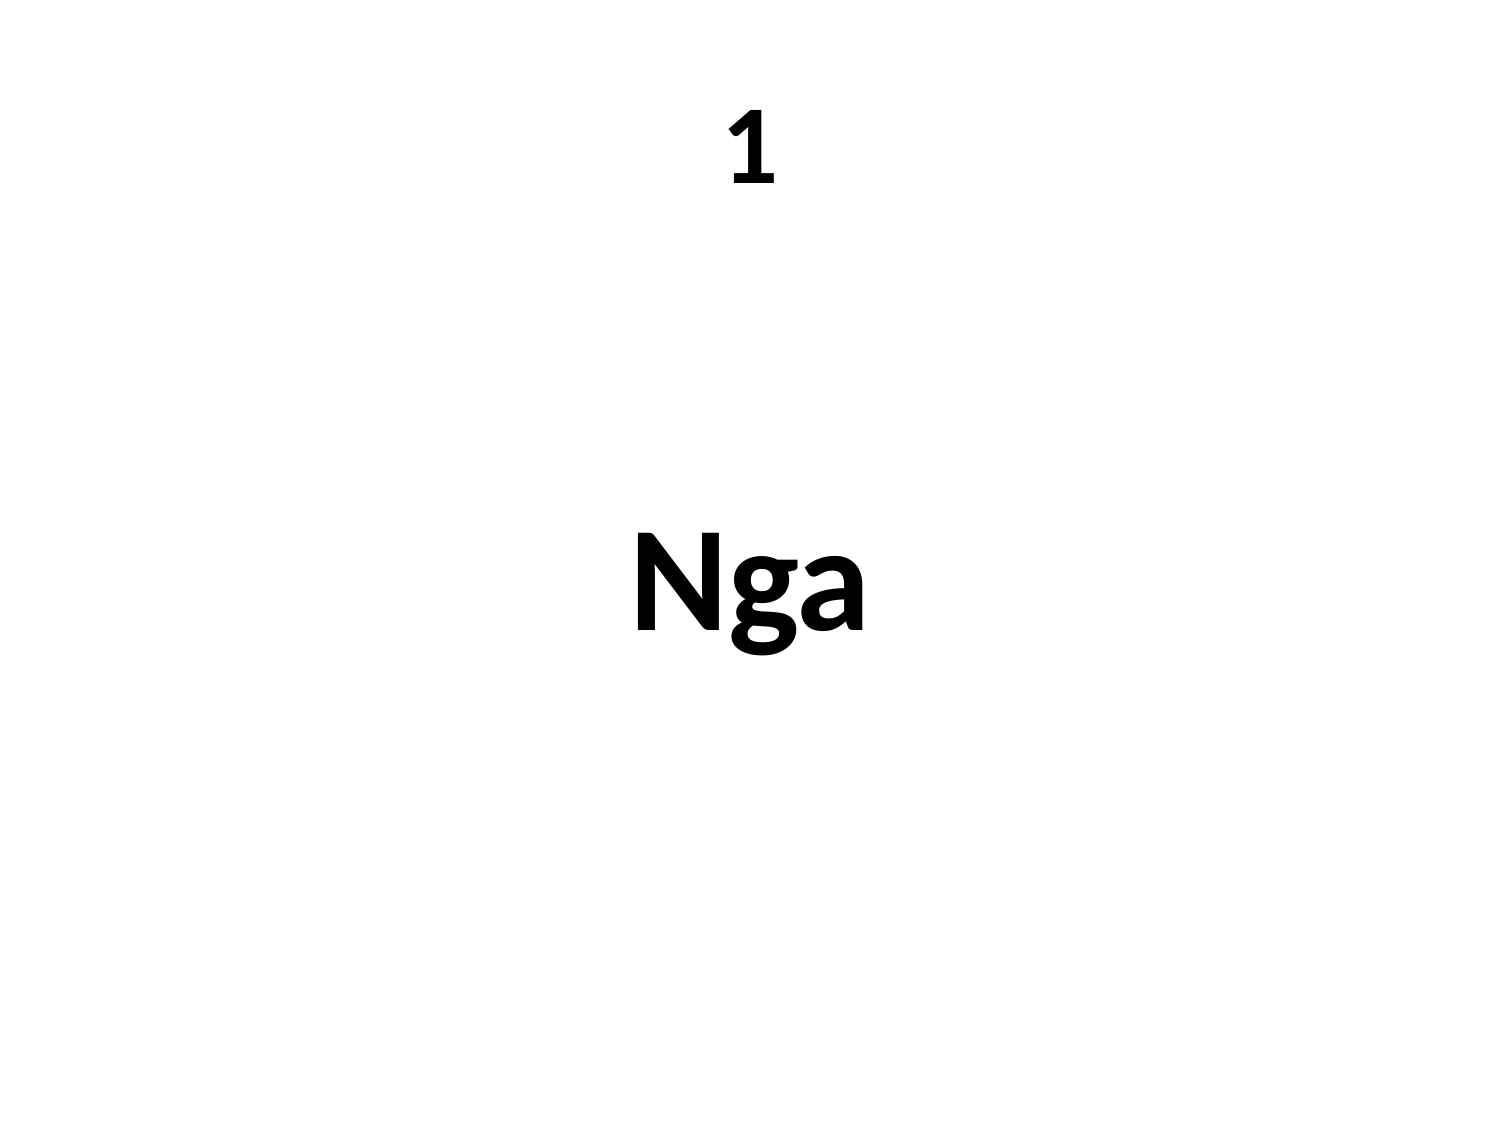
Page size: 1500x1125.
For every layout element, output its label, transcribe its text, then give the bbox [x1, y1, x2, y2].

title 1 [75, 45, 1425, 233]
list Nga [75, 262, 1425, 1005]
